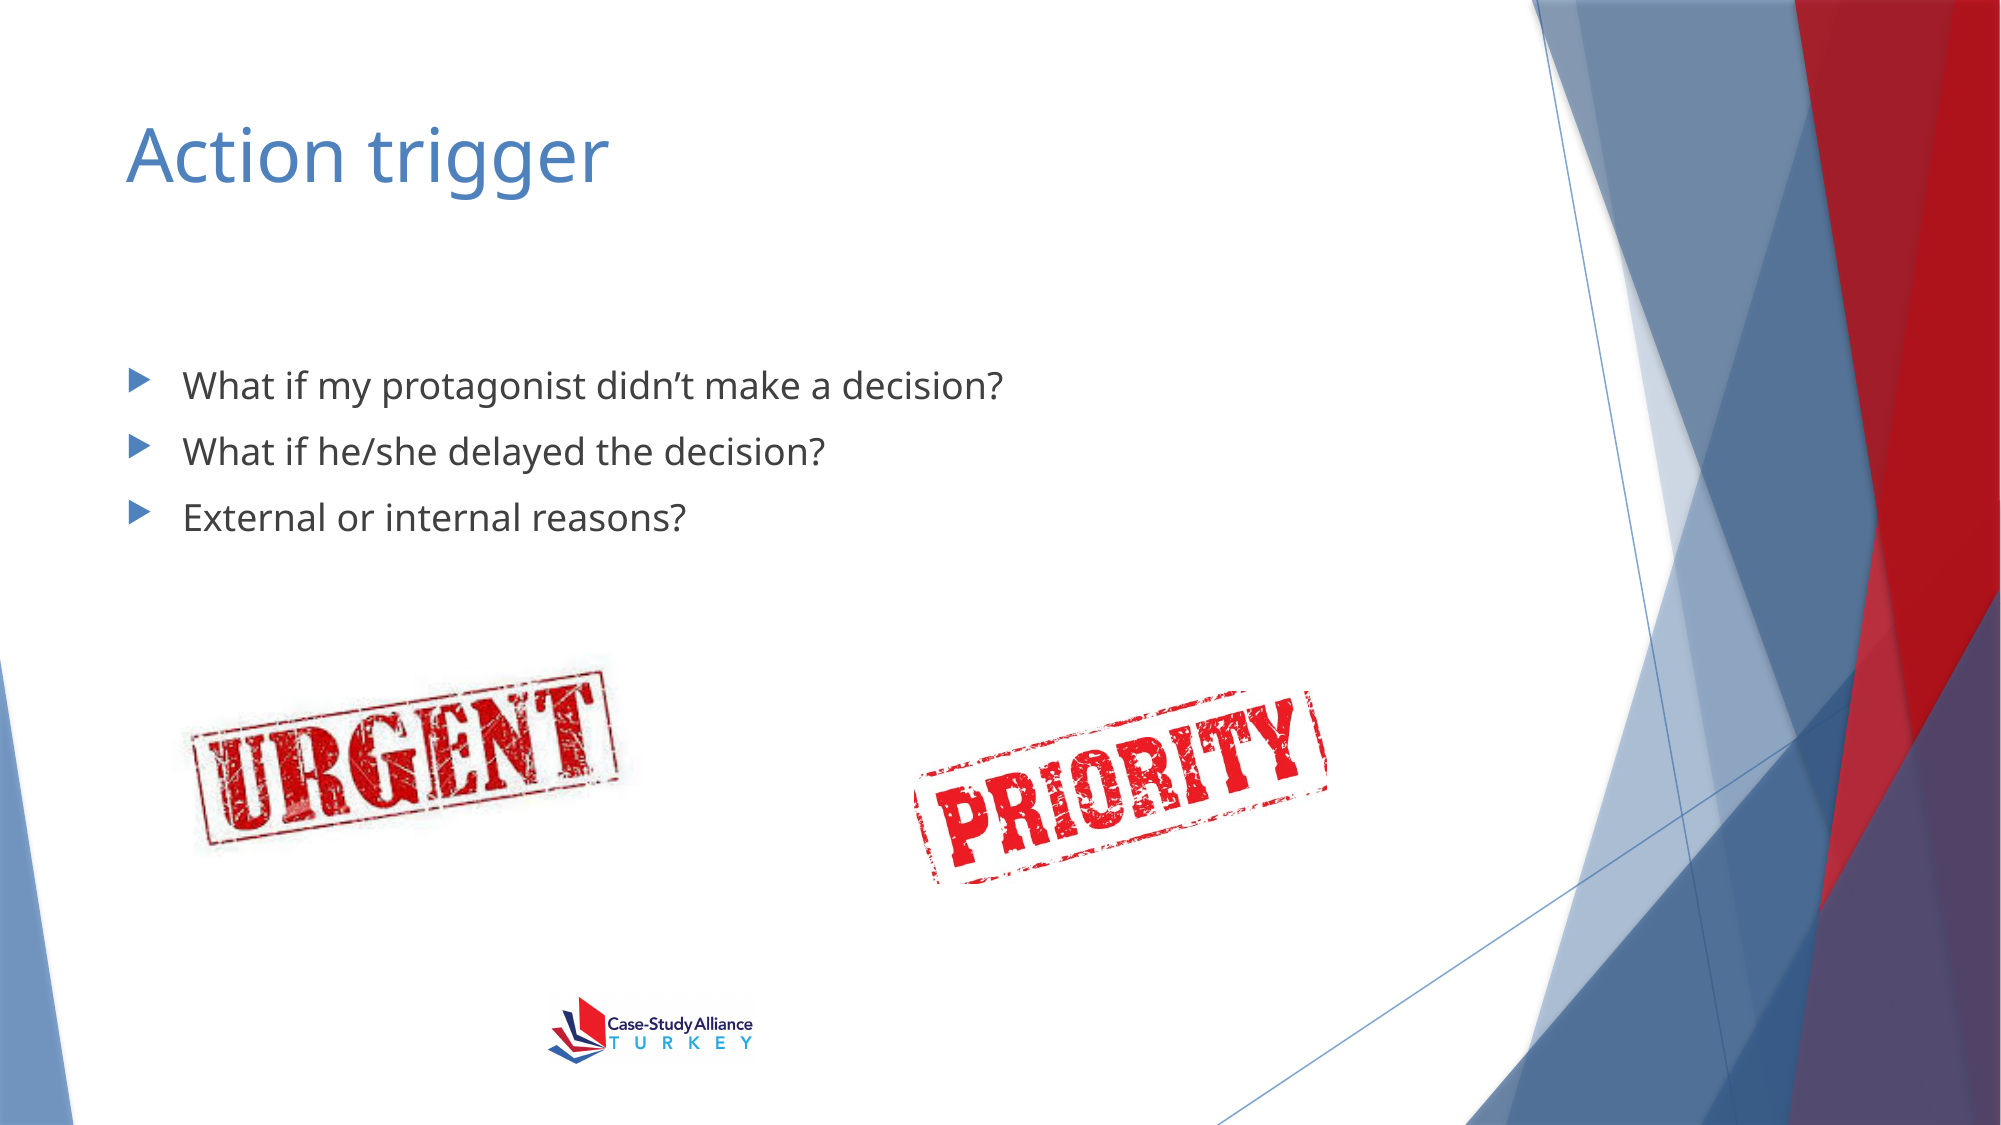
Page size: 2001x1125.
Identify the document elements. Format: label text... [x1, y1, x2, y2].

picture [150, 610, 674, 933]
list What if my protagonist didn’t make a decision? What if he/she delayed the decision? External or internal reasons? [111, 354, 1522, 992]
picture [913, 691, 1328, 885]
title Action trigger [111, 99, 1522, 317]
